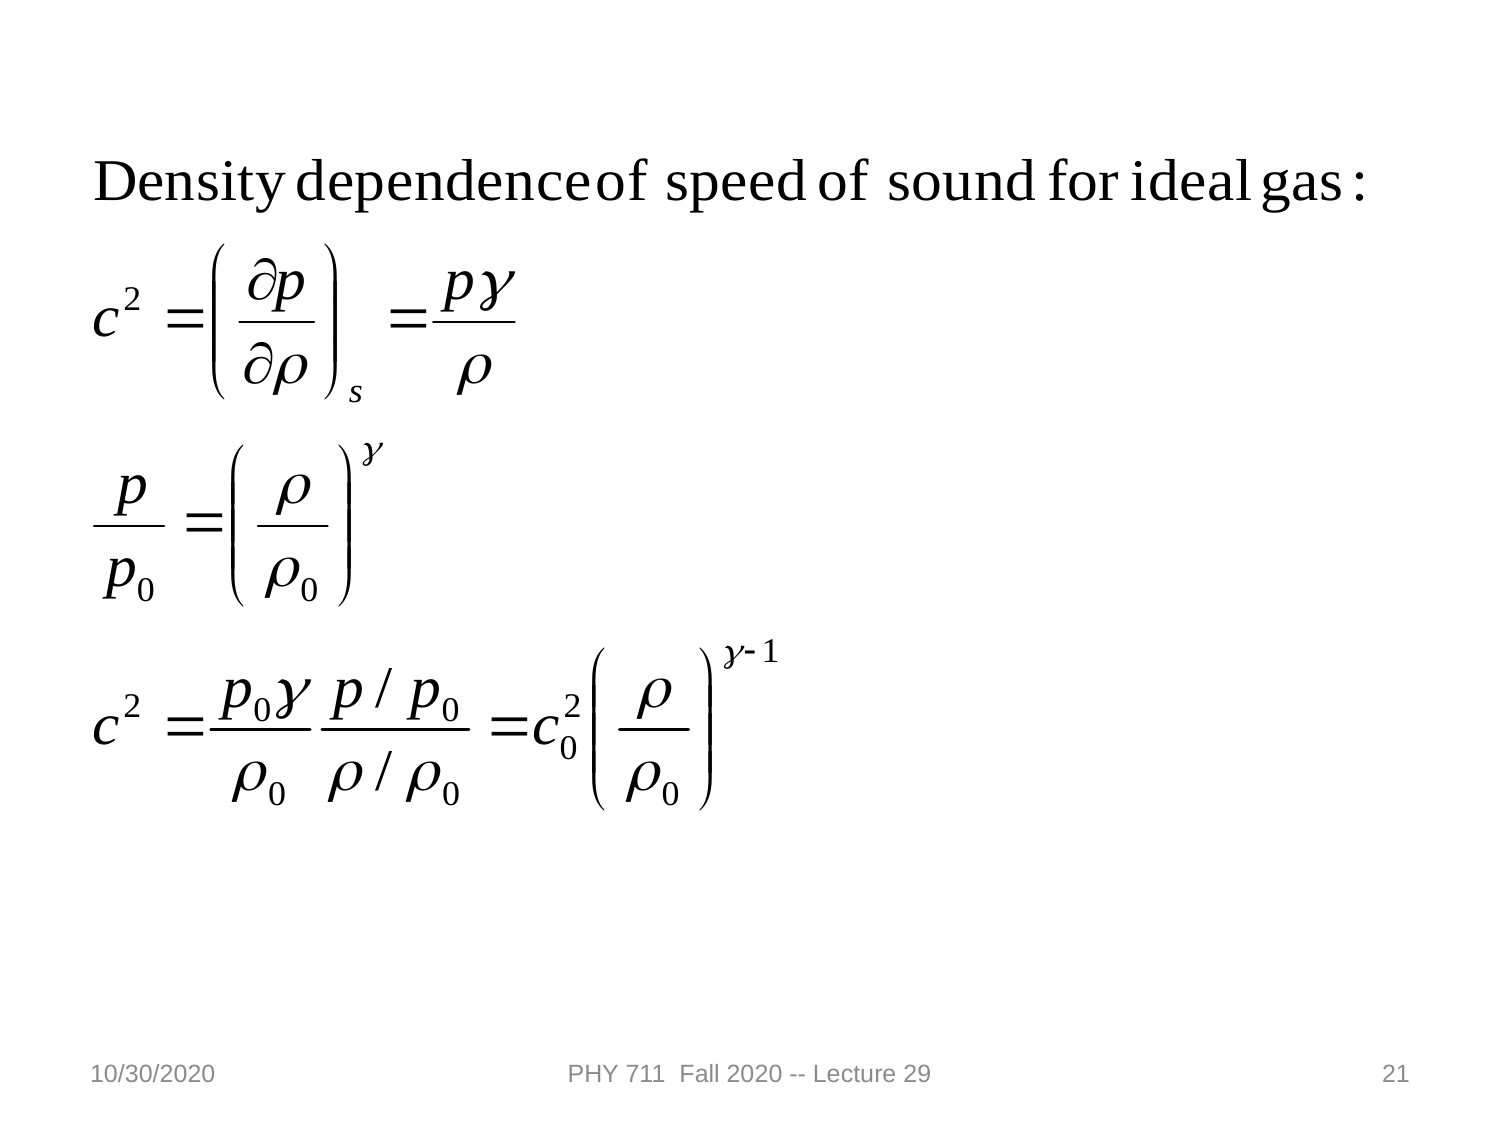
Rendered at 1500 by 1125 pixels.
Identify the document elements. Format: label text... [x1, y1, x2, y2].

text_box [83, 144, 1376, 826]
footer PHY 711 Fall 2020 -- Lecture 29 [512, 1042, 988, 1103]
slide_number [75, 1042, 425, 1103]
slide_number 21 [1074, 1042, 1425, 1103]
